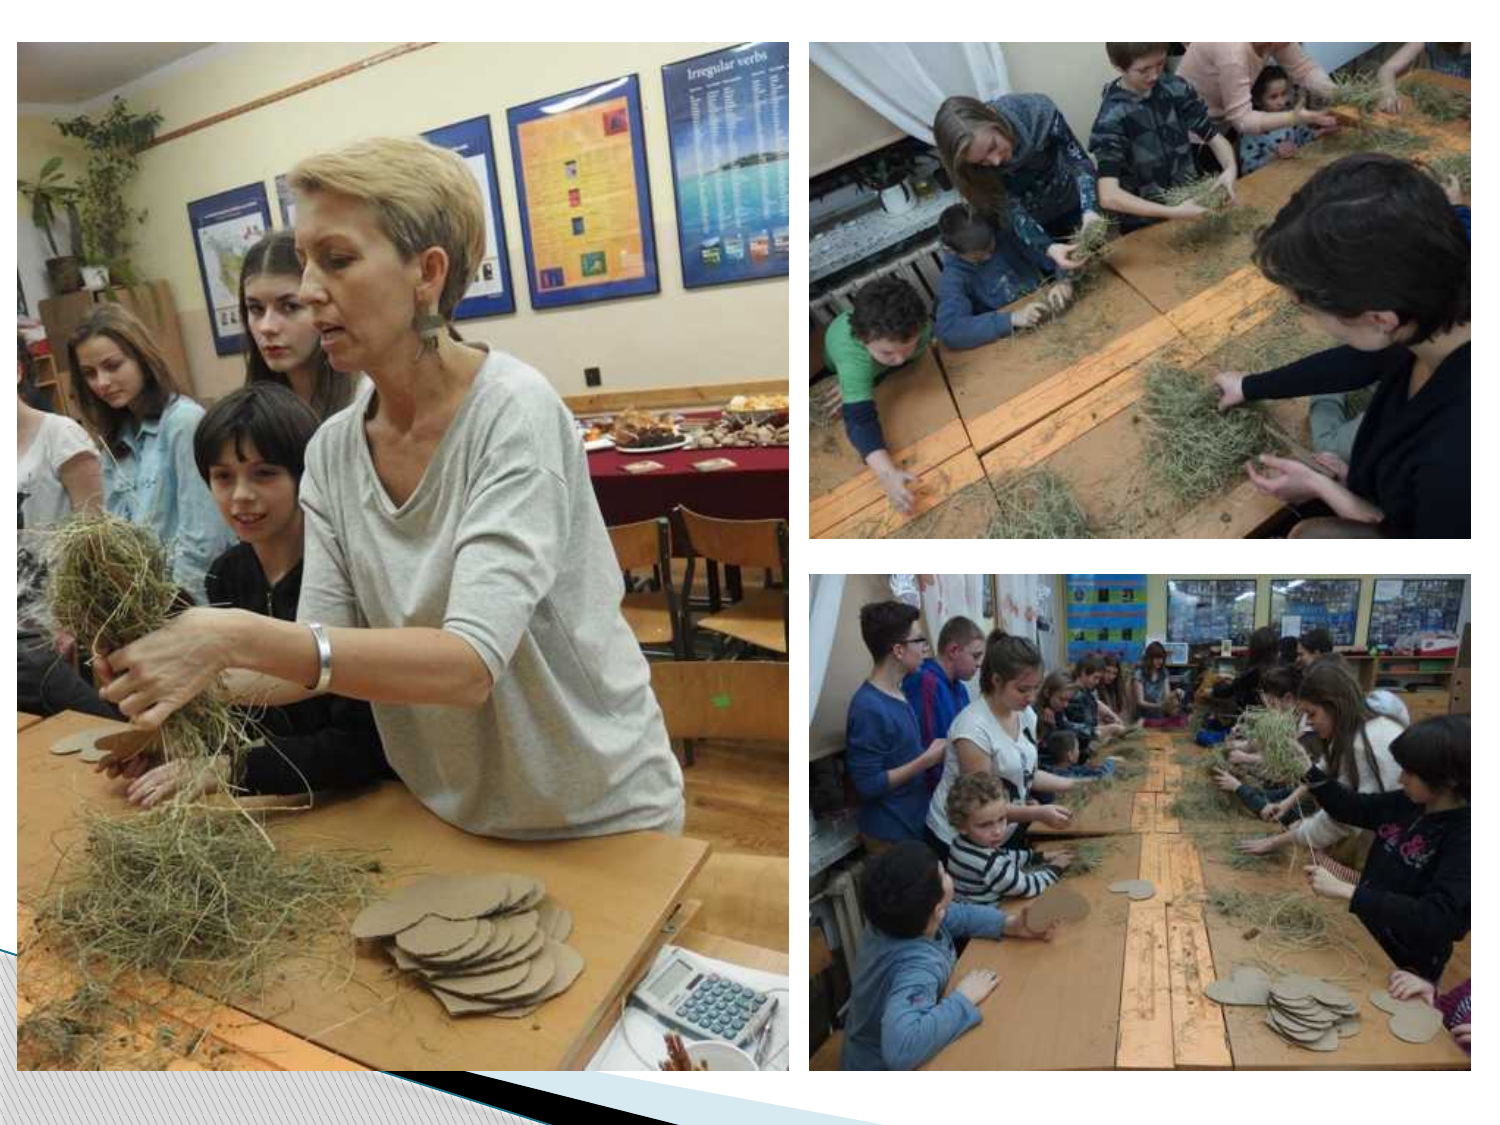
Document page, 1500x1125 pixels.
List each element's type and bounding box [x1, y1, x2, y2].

picture [808, 42, 1471, 540]
picture [17, 42, 789, 1071]
picture [808, 574, 1471, 1071]
